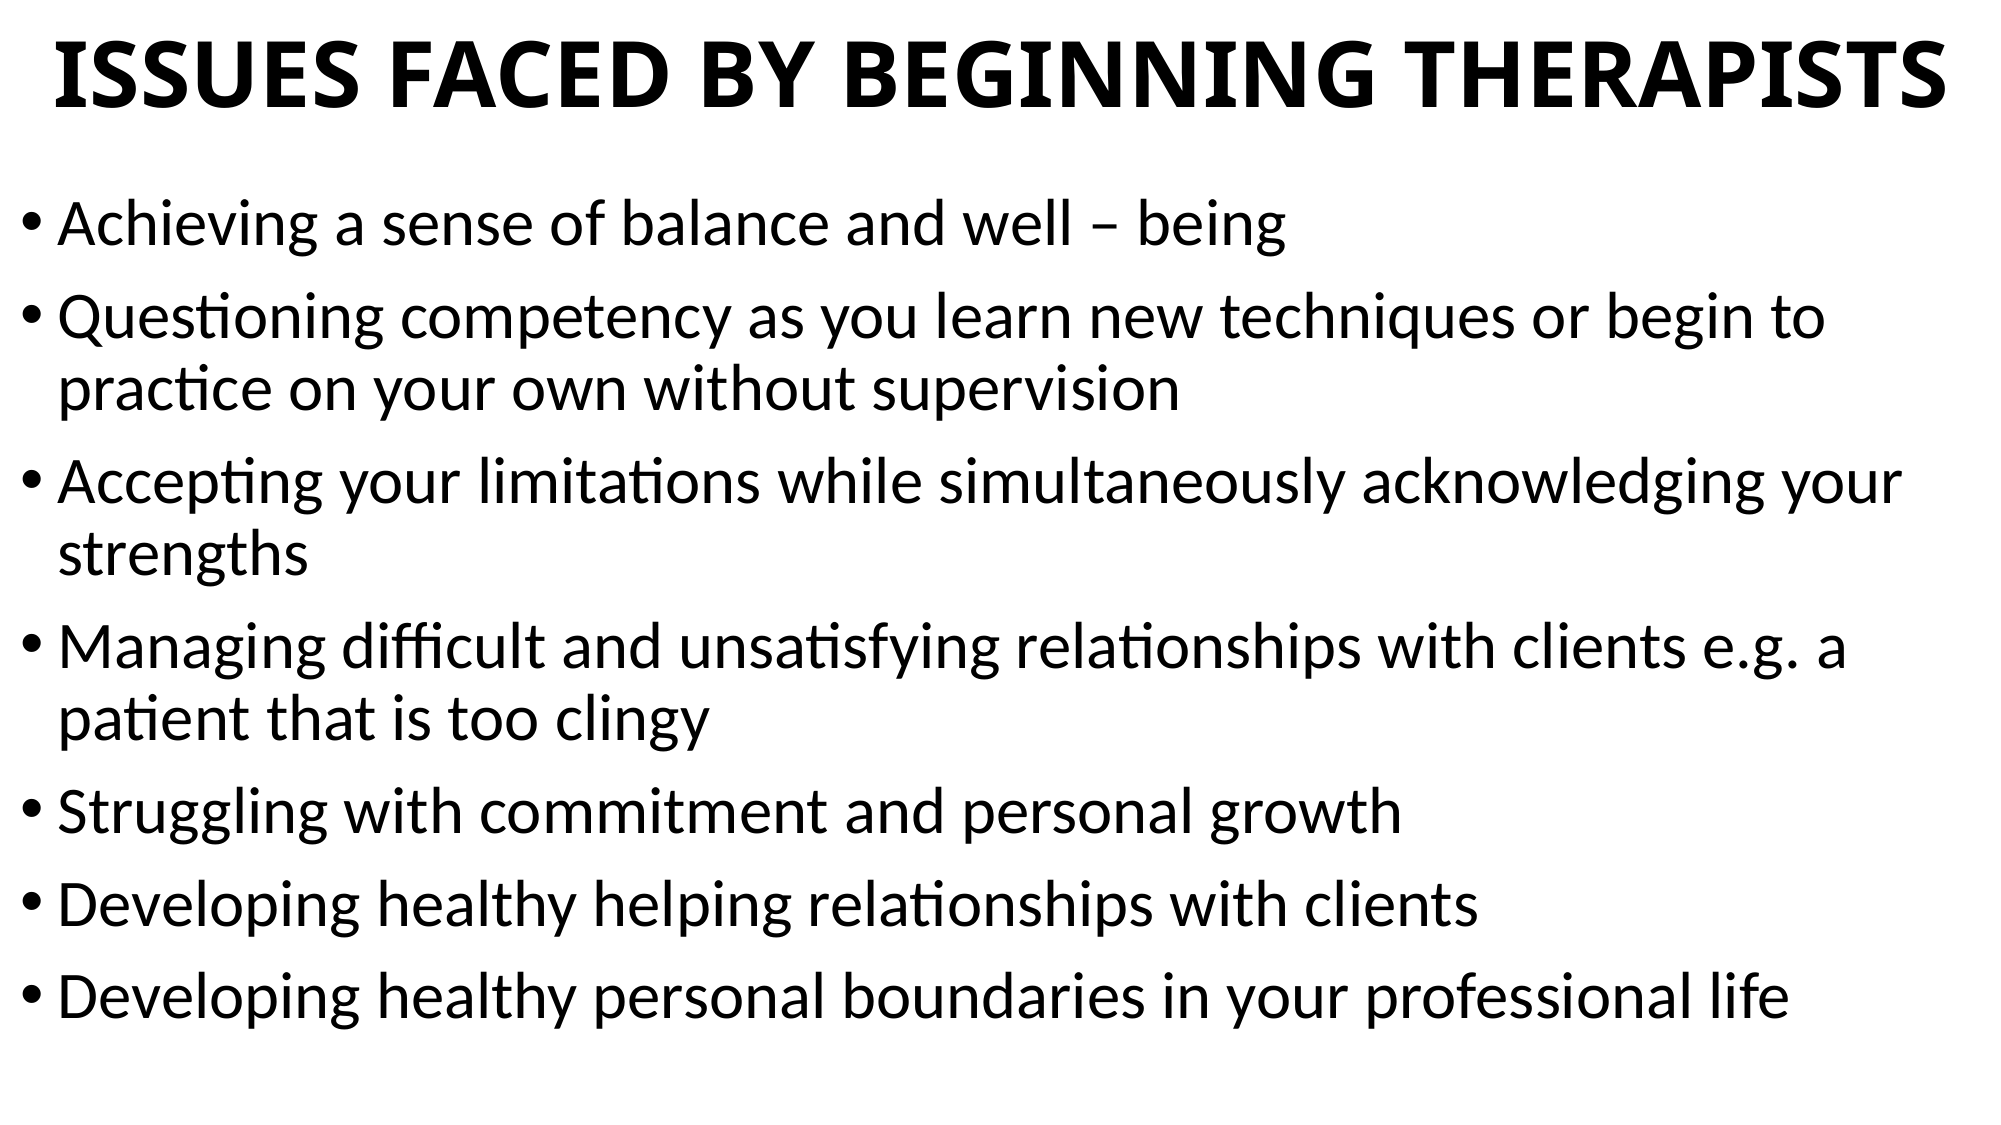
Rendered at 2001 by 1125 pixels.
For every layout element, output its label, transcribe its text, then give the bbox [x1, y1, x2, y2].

title ISSUES FACED BY BEGINNING THERAPISTS [4, 0, 2000, 157]
list Achieving a sense of balance and well – being Questioning competency as you learn new techniques or begin to practice on your own without supervision Accepting your limitations while simultaneously acknowledging your strengths Managing difficult and unsatisfying relationships with clients e.g. a patient that is too clingy Struggling with commitment and personal growth Developing healthy helping relationships with clients Developing healthy personal boundaries in your professional life [4, 180, 2000, 1125]
